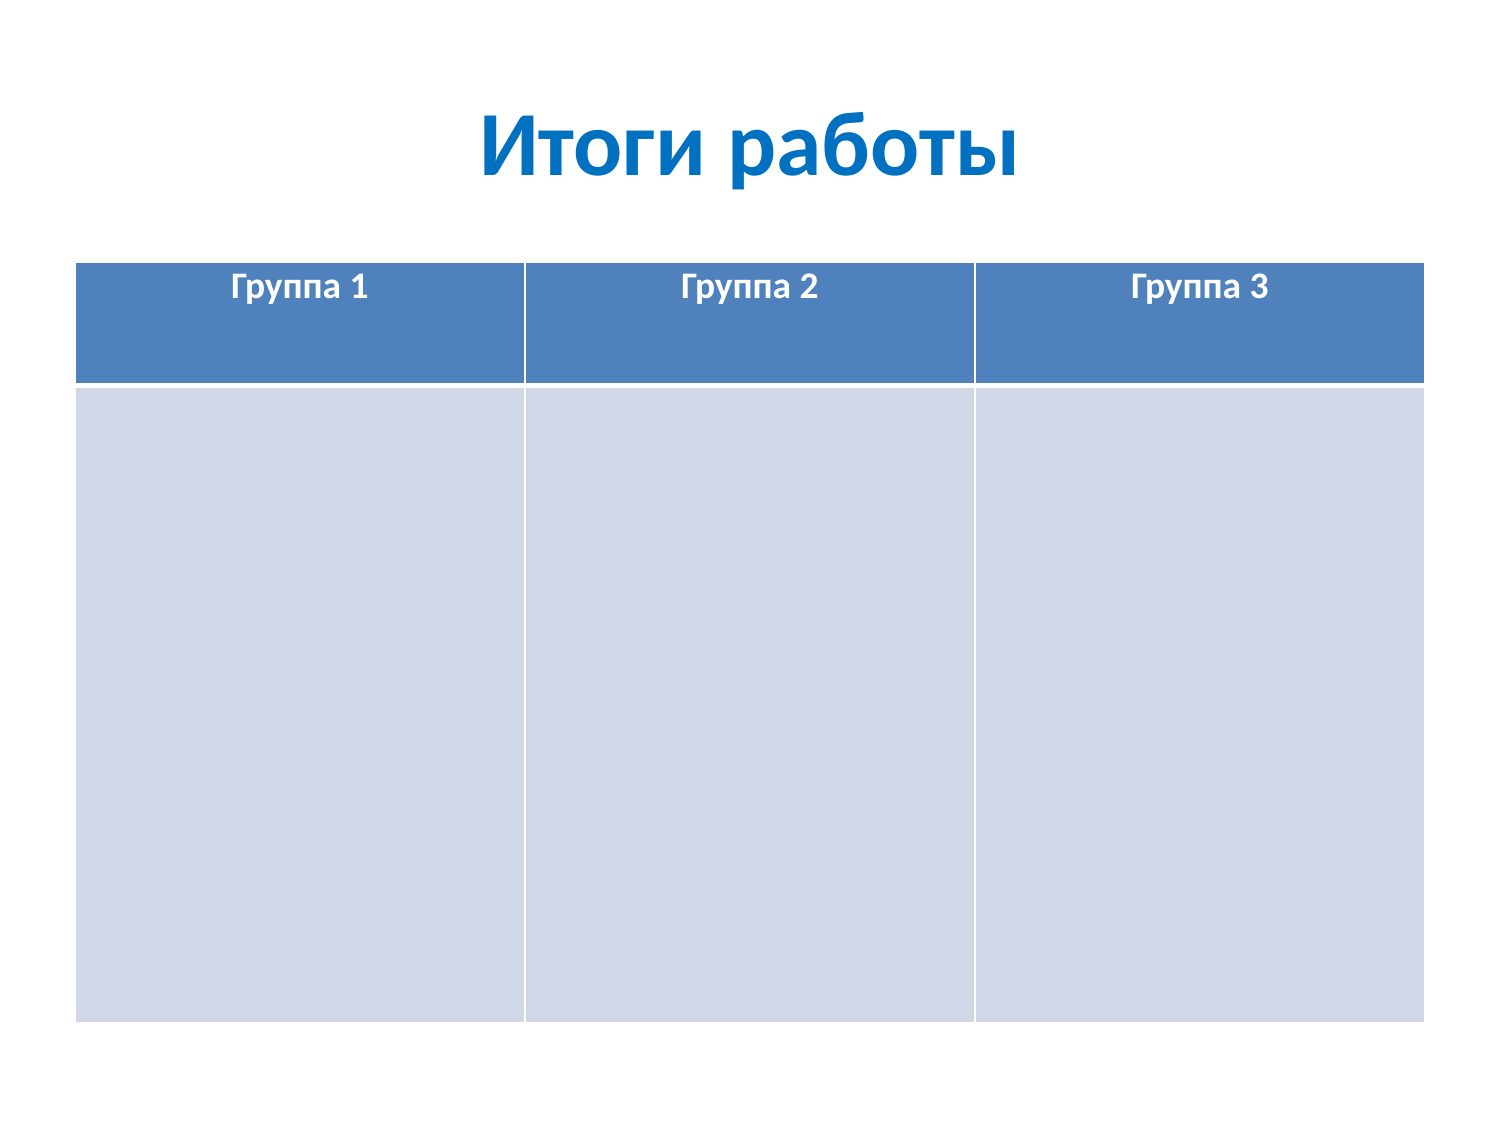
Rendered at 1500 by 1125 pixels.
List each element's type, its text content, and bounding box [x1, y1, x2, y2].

table_cell [526, 388, 974, 1022]
table_cell [976, 388, 1424, 1022]
table_cell [76, 388, 524, 1022]
table_header Группа 3 [976, 263, 1424, 383]
table_header Группа 1 [76, 263, 524, 383]
table_header Группа 2 [526, 263, 974, 383]
title Итоги работы [75, 45, 1425, 233]
